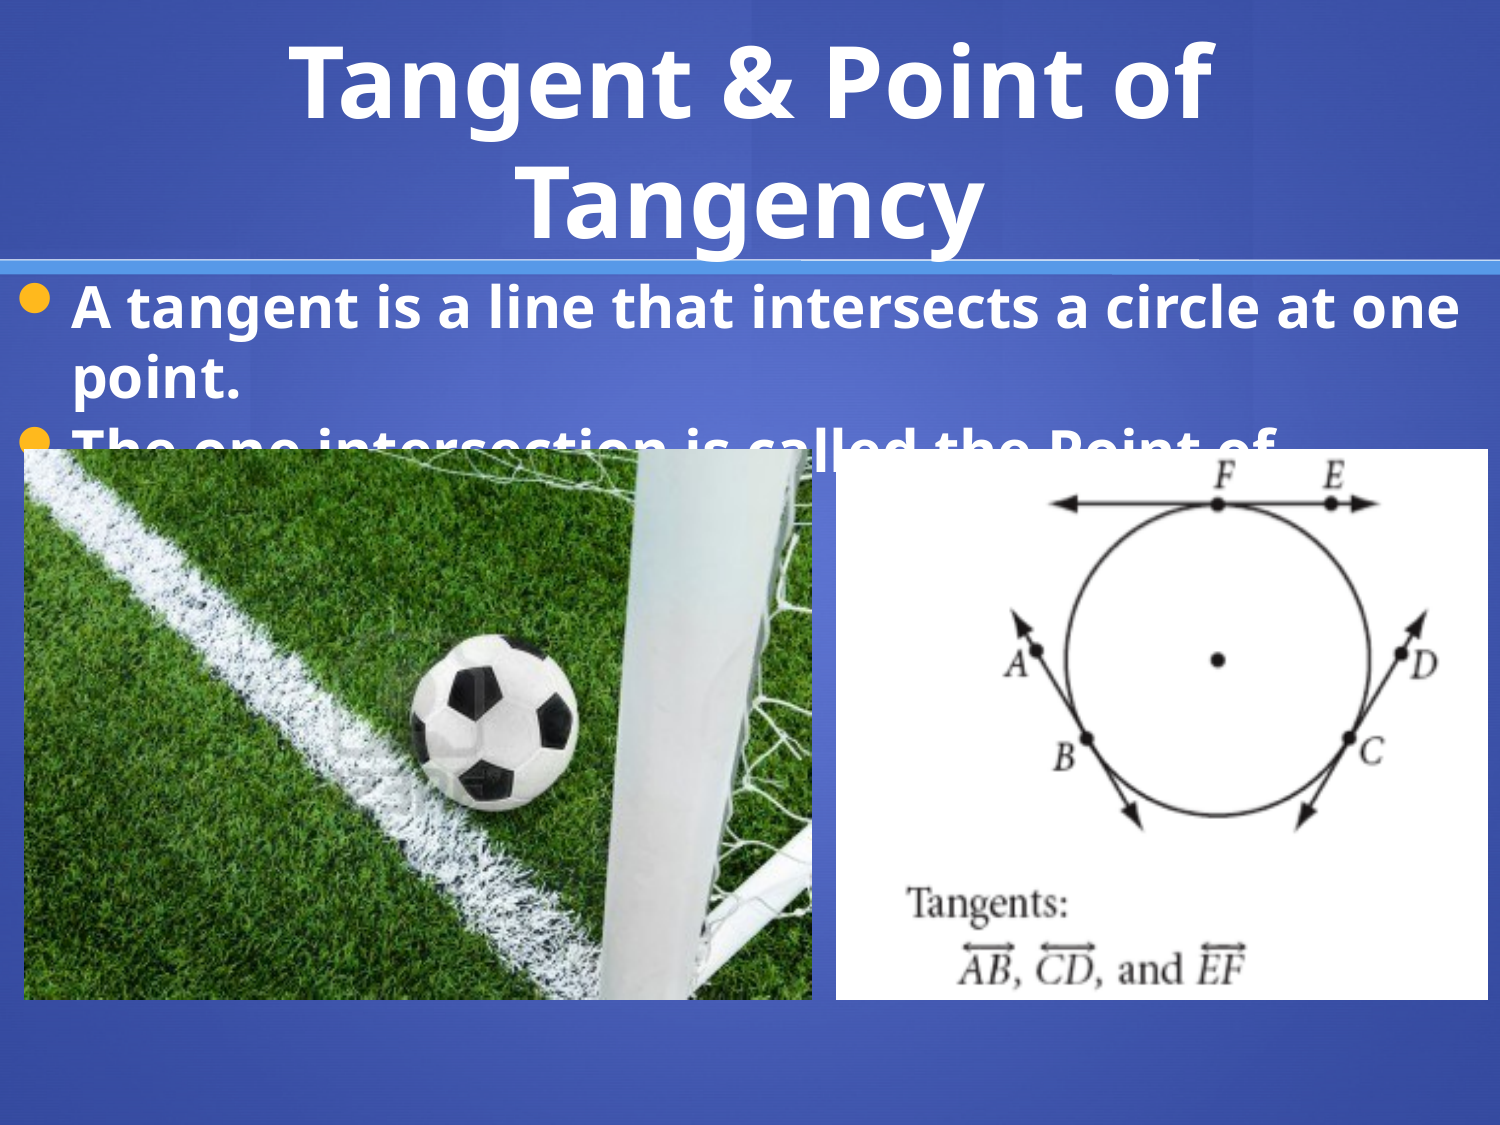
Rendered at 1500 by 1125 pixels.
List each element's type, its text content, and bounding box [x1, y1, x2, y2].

picture [835, 448, 1489, 1001]
picture [23, 448, 813, 1001]
list A tangent is a line that intersects a circle at one point. The one intersection is called the Point of Tangency [0, 262, 1500, 913]
title Tangent & Point of Tangency [75, 45, 1425, 233]
